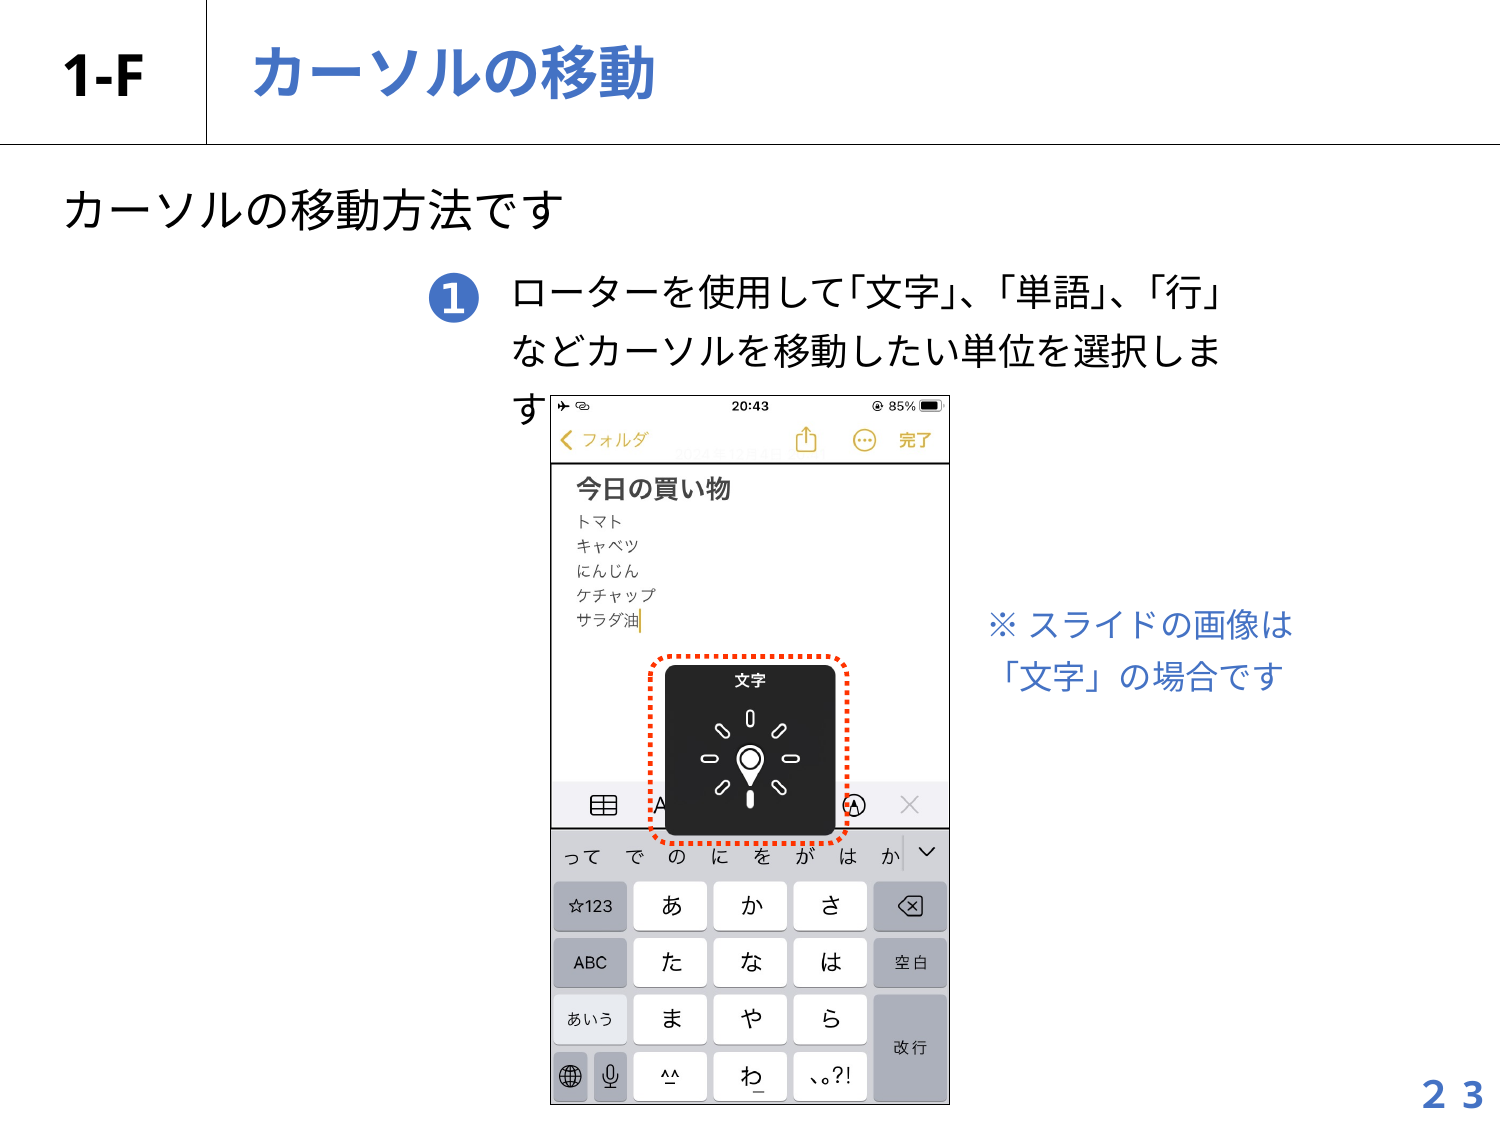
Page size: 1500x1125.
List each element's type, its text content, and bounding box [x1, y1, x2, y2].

text_box ２3 [1399, 1063, 1500, 1123]
text_box カーソルの移動 [230, 24, 1459, 119]
text_box カーソルの移動方法です [46, 180, 1422, 274]
text_box ローターを使用して｢文字｣、｢単語｣、｢行｣ などカーソルを移動したい単位を選択します [495, 274, 1260, 439]
picture [550, 395, 950, 1105]
text_box ※スライドの画像は「文字」の場合です [970, 584, 1312, 704]
text_box ❶ [409, 274, 486, 343]
text_box 1-F [0, 0, 207, 147]
